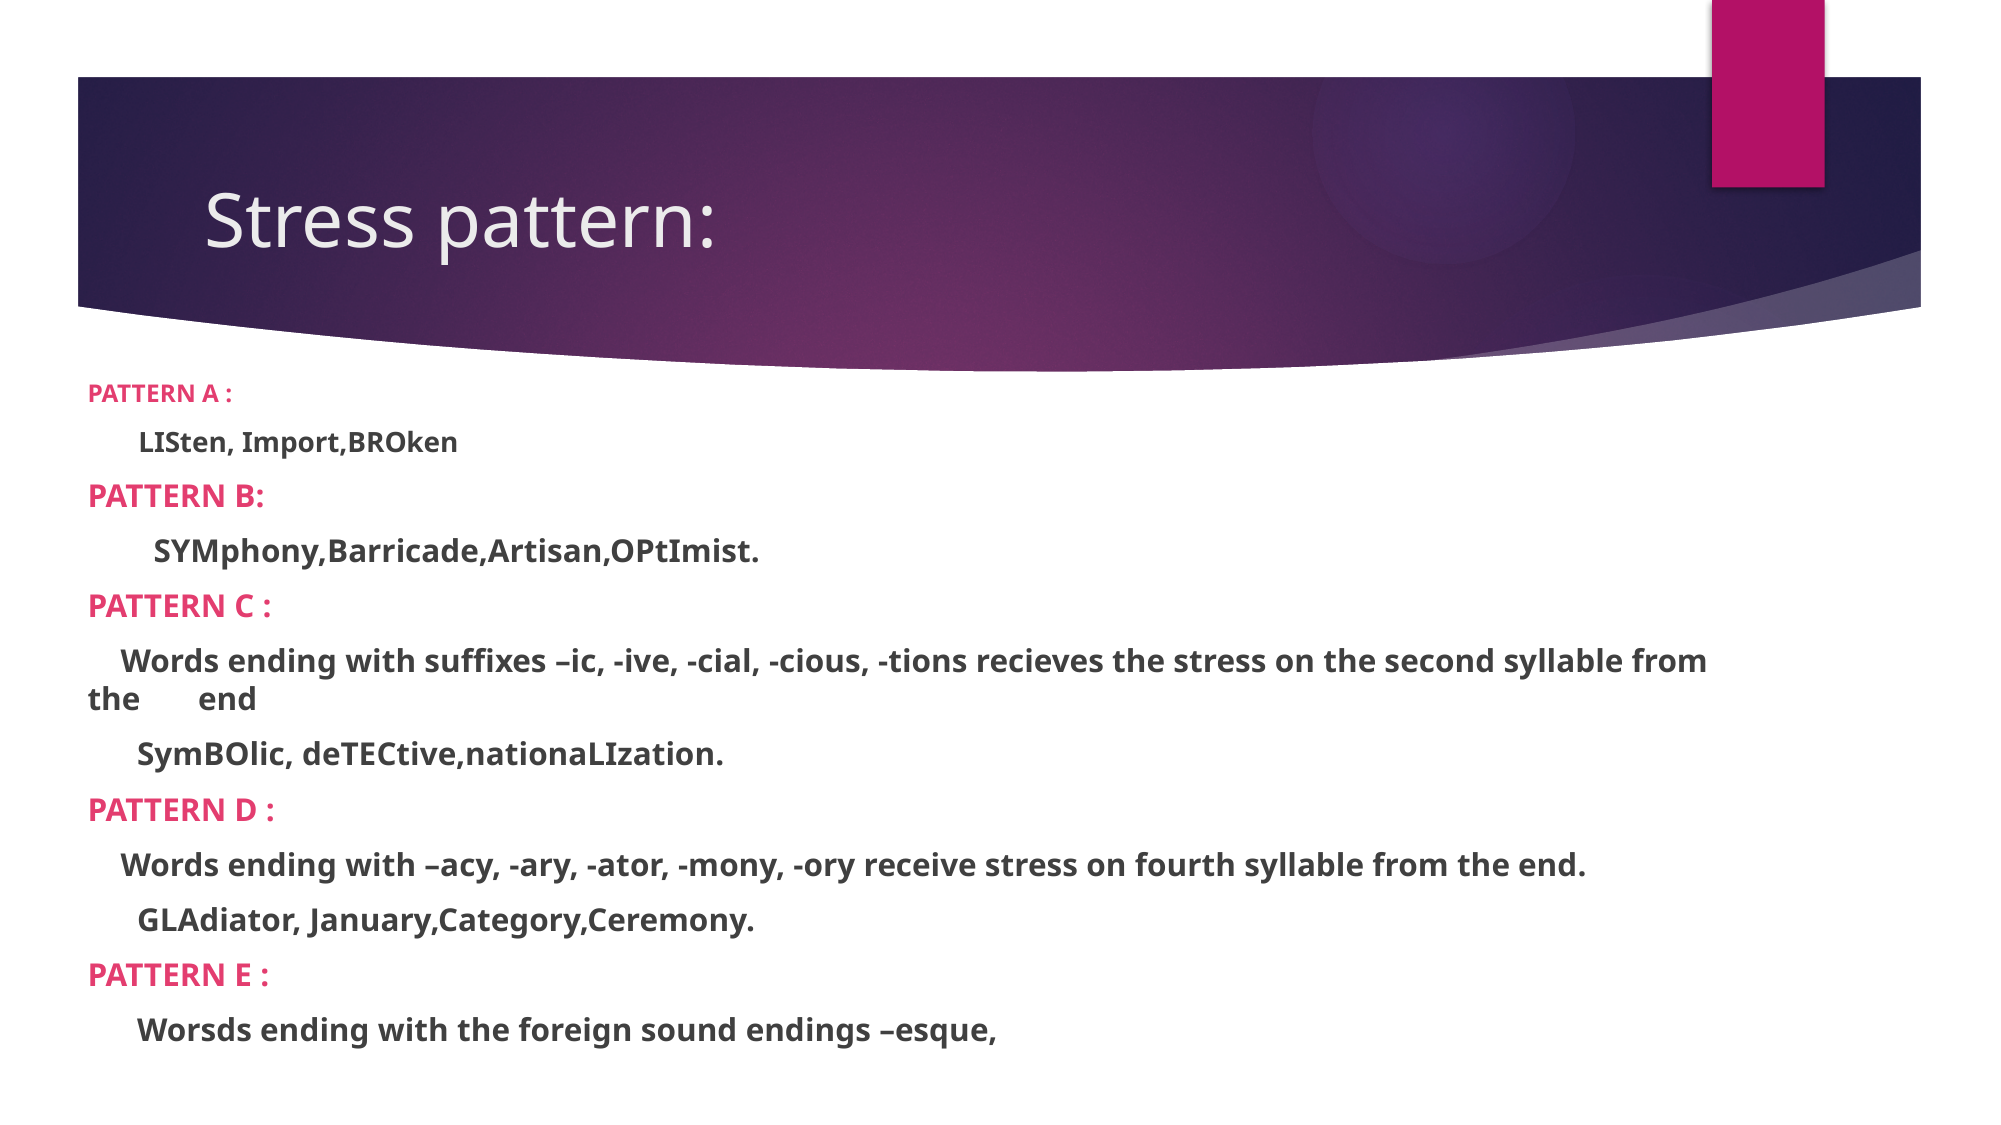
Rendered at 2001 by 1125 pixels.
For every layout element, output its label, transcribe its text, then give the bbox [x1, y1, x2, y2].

list PATTERN A : LISten, Import,BROken PATTERN B: SYMphony,Barricade,Artisan,OPtImist. PATTERN C : Words ending with suffixes –ic, -ive, -cial, -cious, -tions recieves the stress on the second syllable from the end SymBOlic, deTECtive,nationaLIzation. PATTERN D : Words ending with –acy, -ary, -ator, -mony, -ory receive stress on fourth syllable from the end. GLAdiator, January,Category,Ceremony. PATTERN E : Worsds ending with the foreign sound endings –esque, [72, 370, 1744, 1125]
title Stress pattern: [189, 159, 1627, 276]
